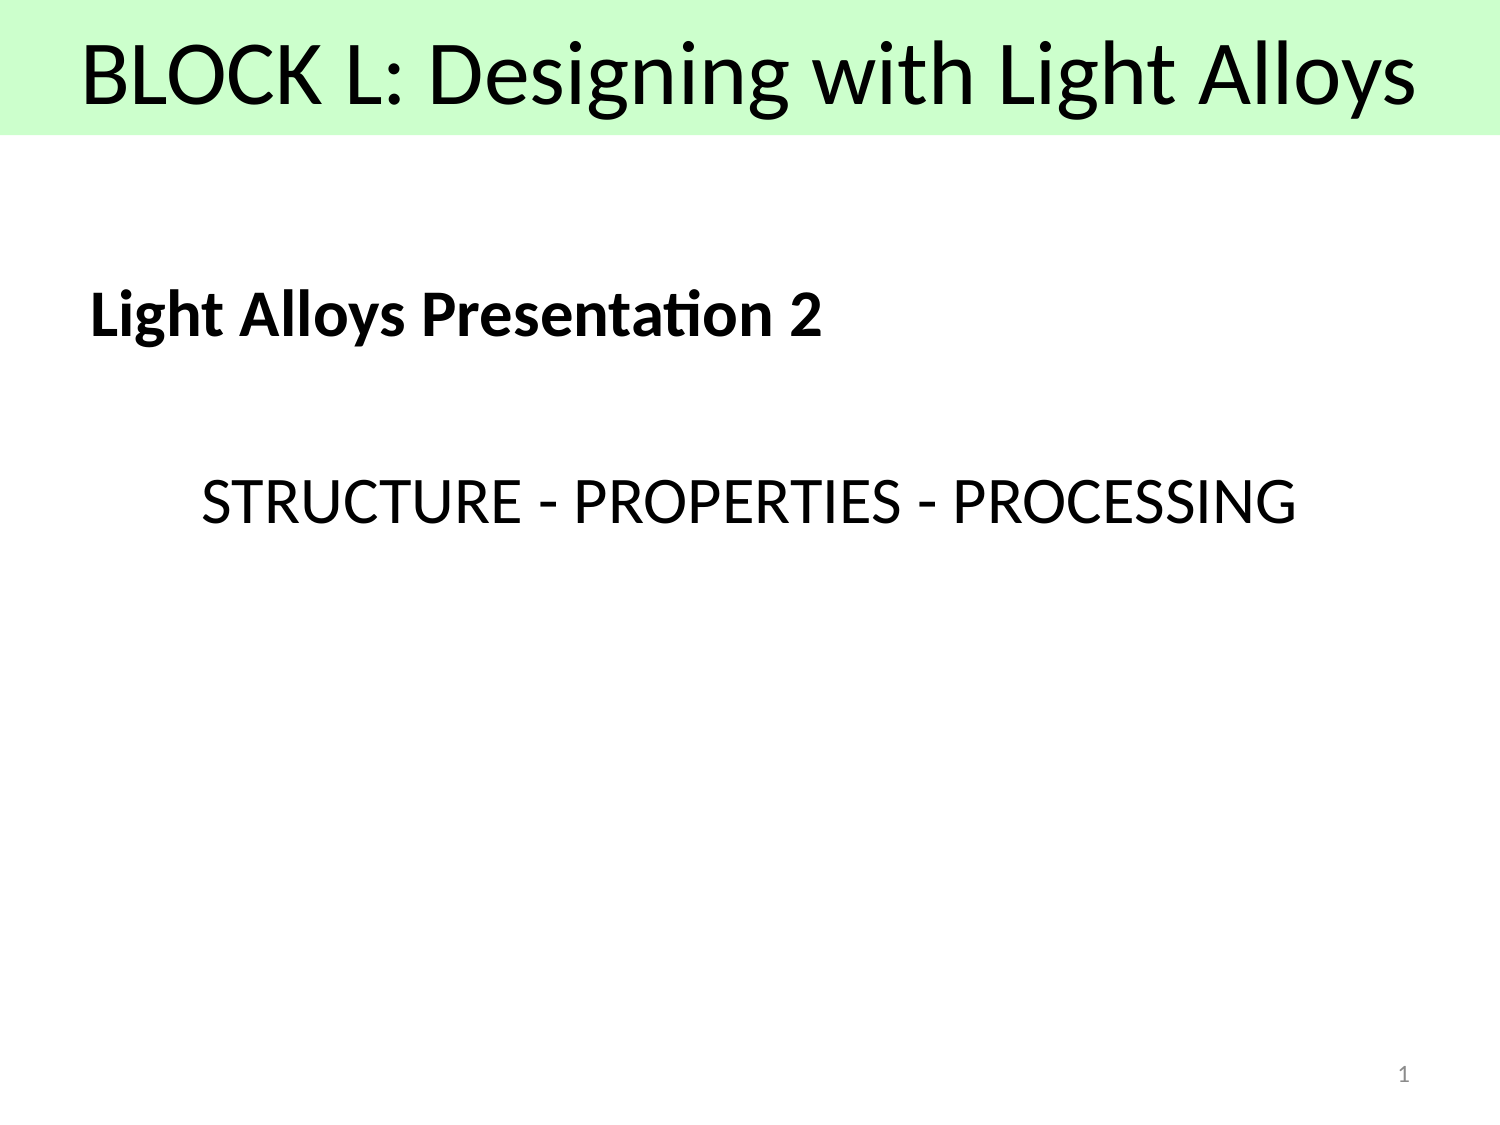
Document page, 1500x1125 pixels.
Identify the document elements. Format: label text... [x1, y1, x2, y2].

slide_number 1 [1074, 1042, 1425, 1103]
list Light Alloys Presentation 2 STRUCTURE - PROPERTIES - PROCESSING [75, 262, 1425, 1005]
title BLOCK L: Designing with Light Alloys [0, 0, 1500, 136]
